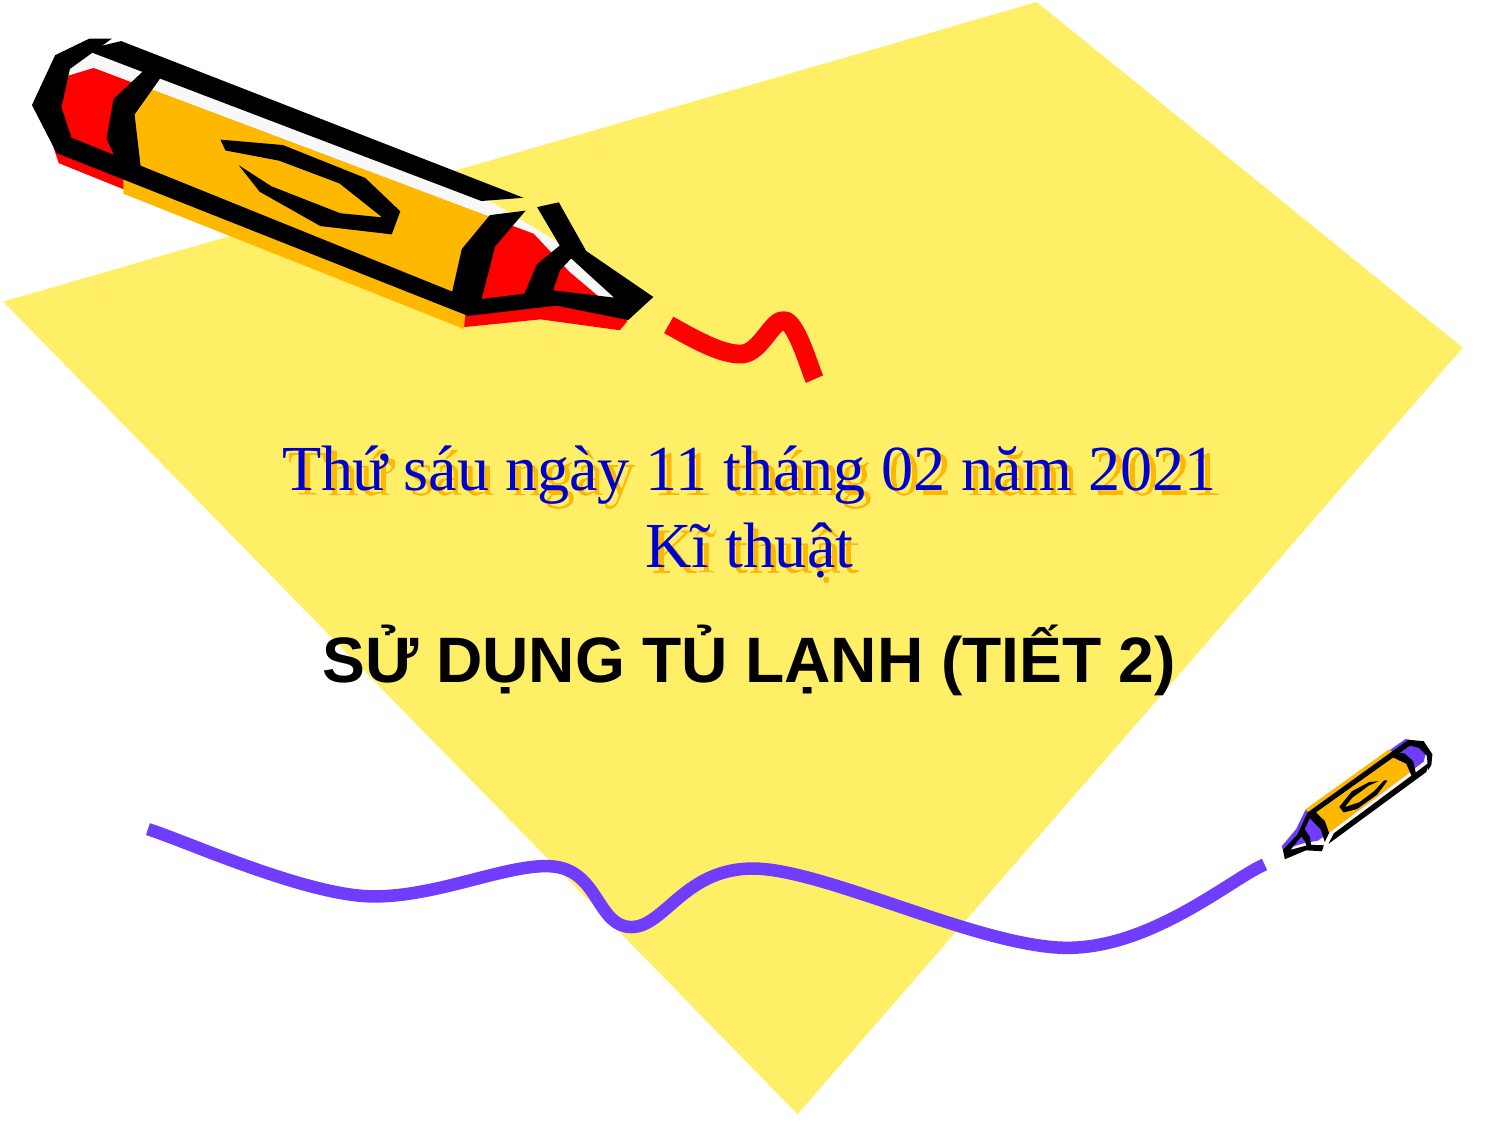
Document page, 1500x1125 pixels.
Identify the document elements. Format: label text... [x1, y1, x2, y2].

subtitle SỬ DỤNG TỦ LẠNH (TIẾT 2) [186, 610, 1312, 738]
title Thứ sáu ngày 11 tháng 02 năm 2021 Kĩ thuật [215, 466, 1283, 588]
